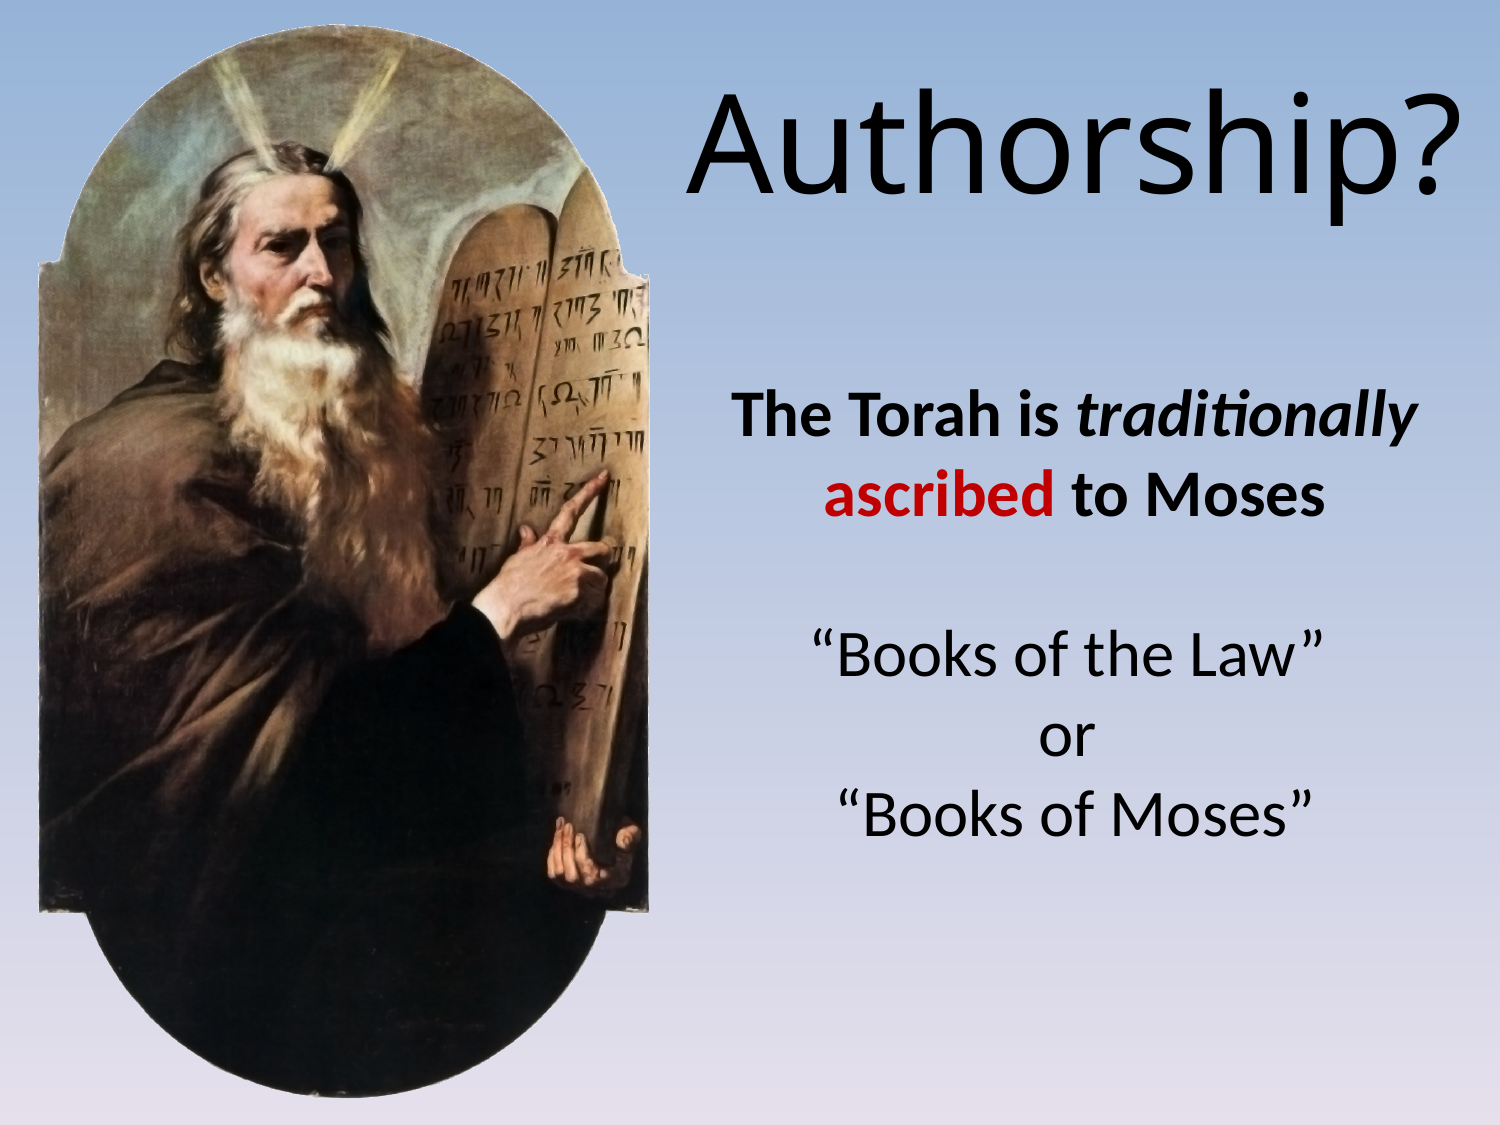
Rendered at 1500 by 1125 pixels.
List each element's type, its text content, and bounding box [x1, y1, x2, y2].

text_box The Torah is traditionally ascribed to Moses “Books of the Law” or “Books of Moses” [699, 362, 1450, 858]
picture [37, 24, 651, 1099]
title Authorship? [654, 45, 1500, 233]
